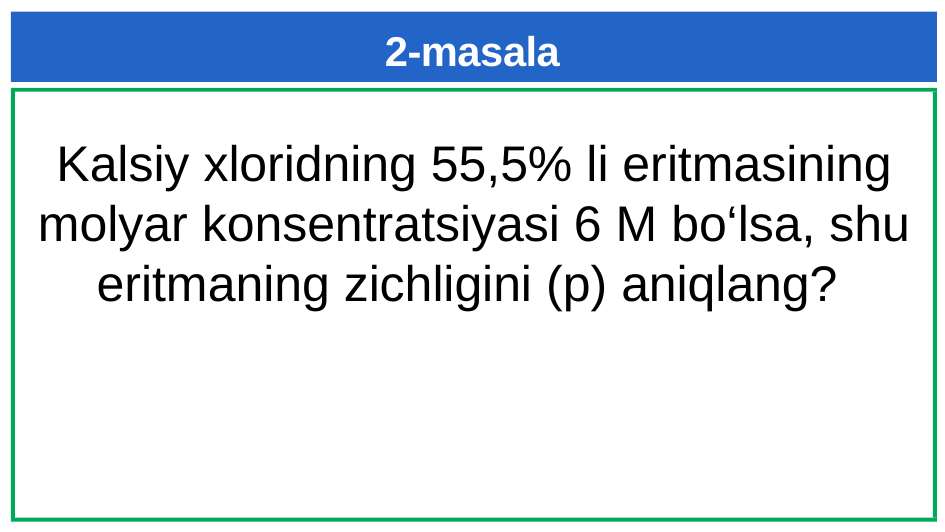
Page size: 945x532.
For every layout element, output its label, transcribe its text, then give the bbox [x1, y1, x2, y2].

title 2-masala [15, 21, 930, 85]
text_box Kalsiy xloridning 55,5% li eritmasining molyar konsentratsiyasi 6 M bo‘lsa, shu eritmaning zichligini (p) aniqlang? [22, 124, 926, 439]
